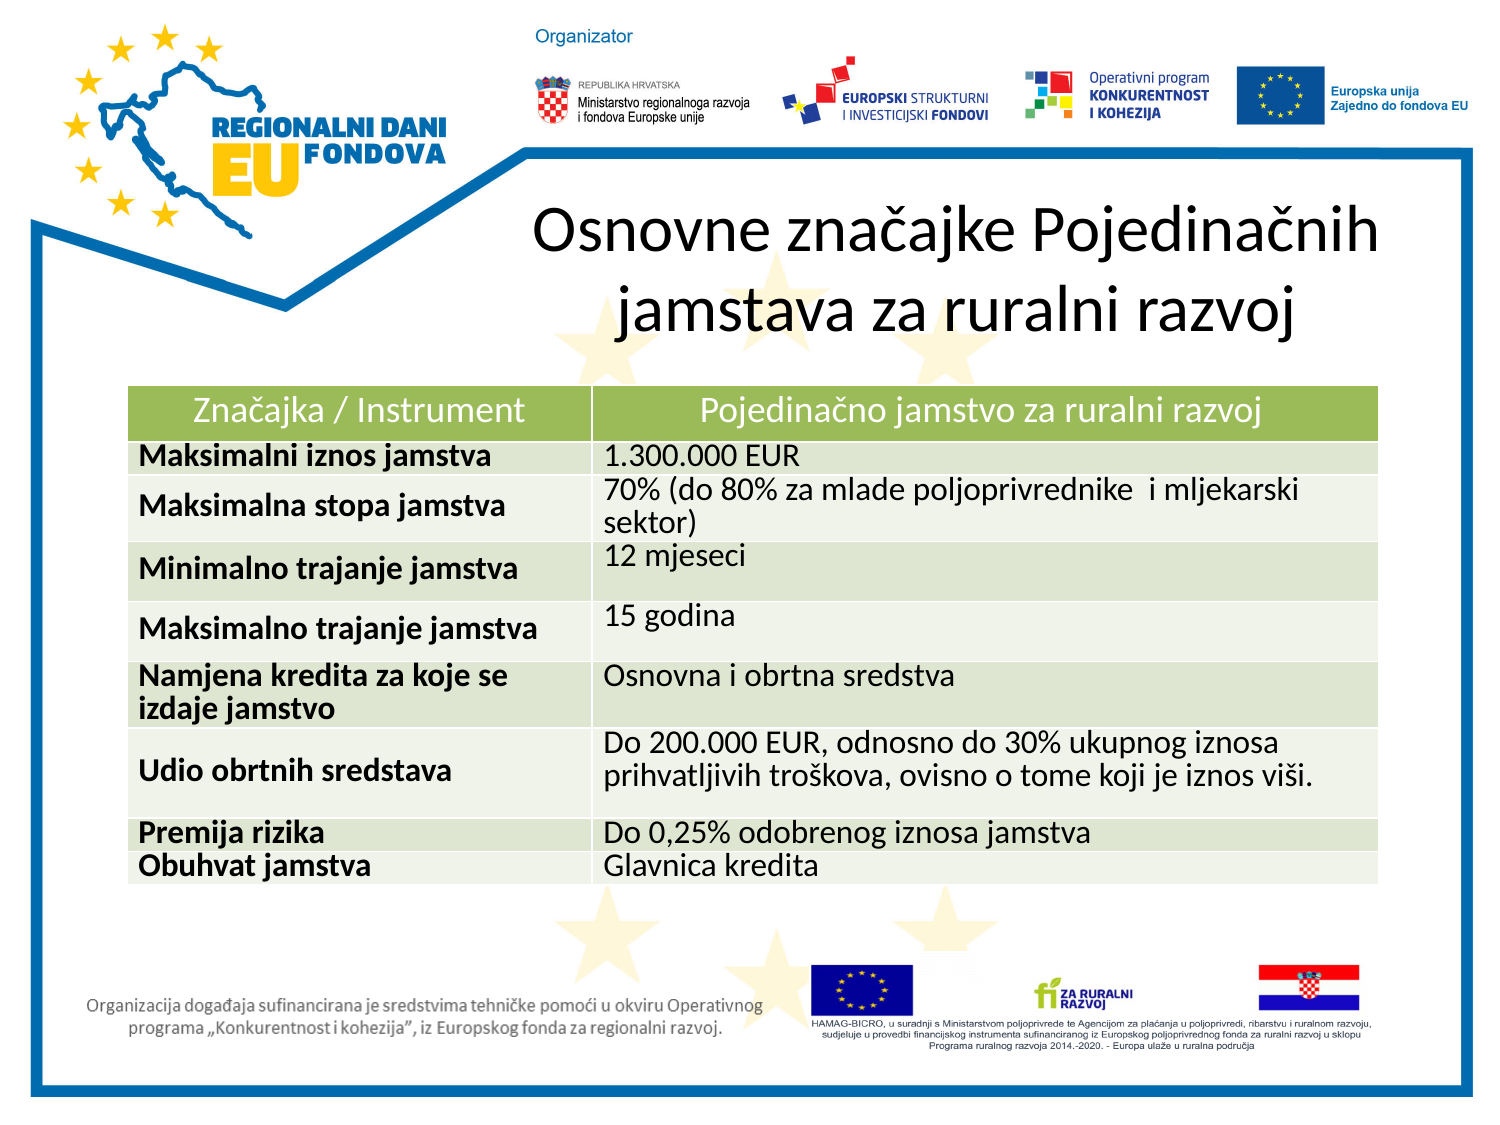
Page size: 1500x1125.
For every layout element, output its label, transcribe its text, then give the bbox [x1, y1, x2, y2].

table_cell Maksimalna stopa jamstva [128, 476, 591, 541]
table_cell Obuhvat jamstva [128, 852, 591, 884]
table_cell Do 0,25% odobrenog iznosa jamstva [593, 819, 1378, 851]
table_cell 15 godina [593, 602, 1378, 661]
table_cell Udio obrtnih sredstava [128, 729, 591, 817]
table_header Pojedinačno jamstvo za ruralni razvoj [593, 386, 1378, 441]
picture [0, 0, 1500, 1125]
table_cell Osnovna i obrtna sredstva [593, 662, 1378, 727]
table_cell Maksimalni iznos jamstva [128, 443, 591, 474]
title Osnovne značajke Pojedinačnih jamstava za ruralni razvoj [490, 250, 1424, 439]
table_cell Do 200.000 EUR, odnosno do 30% ukupnog iznosa prihvatljivih troškova, ovisno o tome koji je iznos viši. [593, 729, 1378, 817]
table_cell Premija rizika [128, 819, 591, 851]
table_cell 70% (do 80% za mlade poljoprivrednike i mljekarski sektor) [593, 476, 1378, 541]
table_cell Minimalno trajanje jamstva [128, 542, 591, 601]
table_cell Namjena kredita za koje se izdaje jamstvo [128, 662, 591, 727]
table_cell Glavnica kredita [593, 852, 1378, 884]
table_cell Maksimalno trajanje jamstva [128, 602, 591, 661]
table_header Značajka / Instrument [128, 386, 591, 441]
table_cell 12 mjeseci [593, 542, 1378, 601]
table_cell 1.300.000 EUR [593, 443, 1378, 474]
